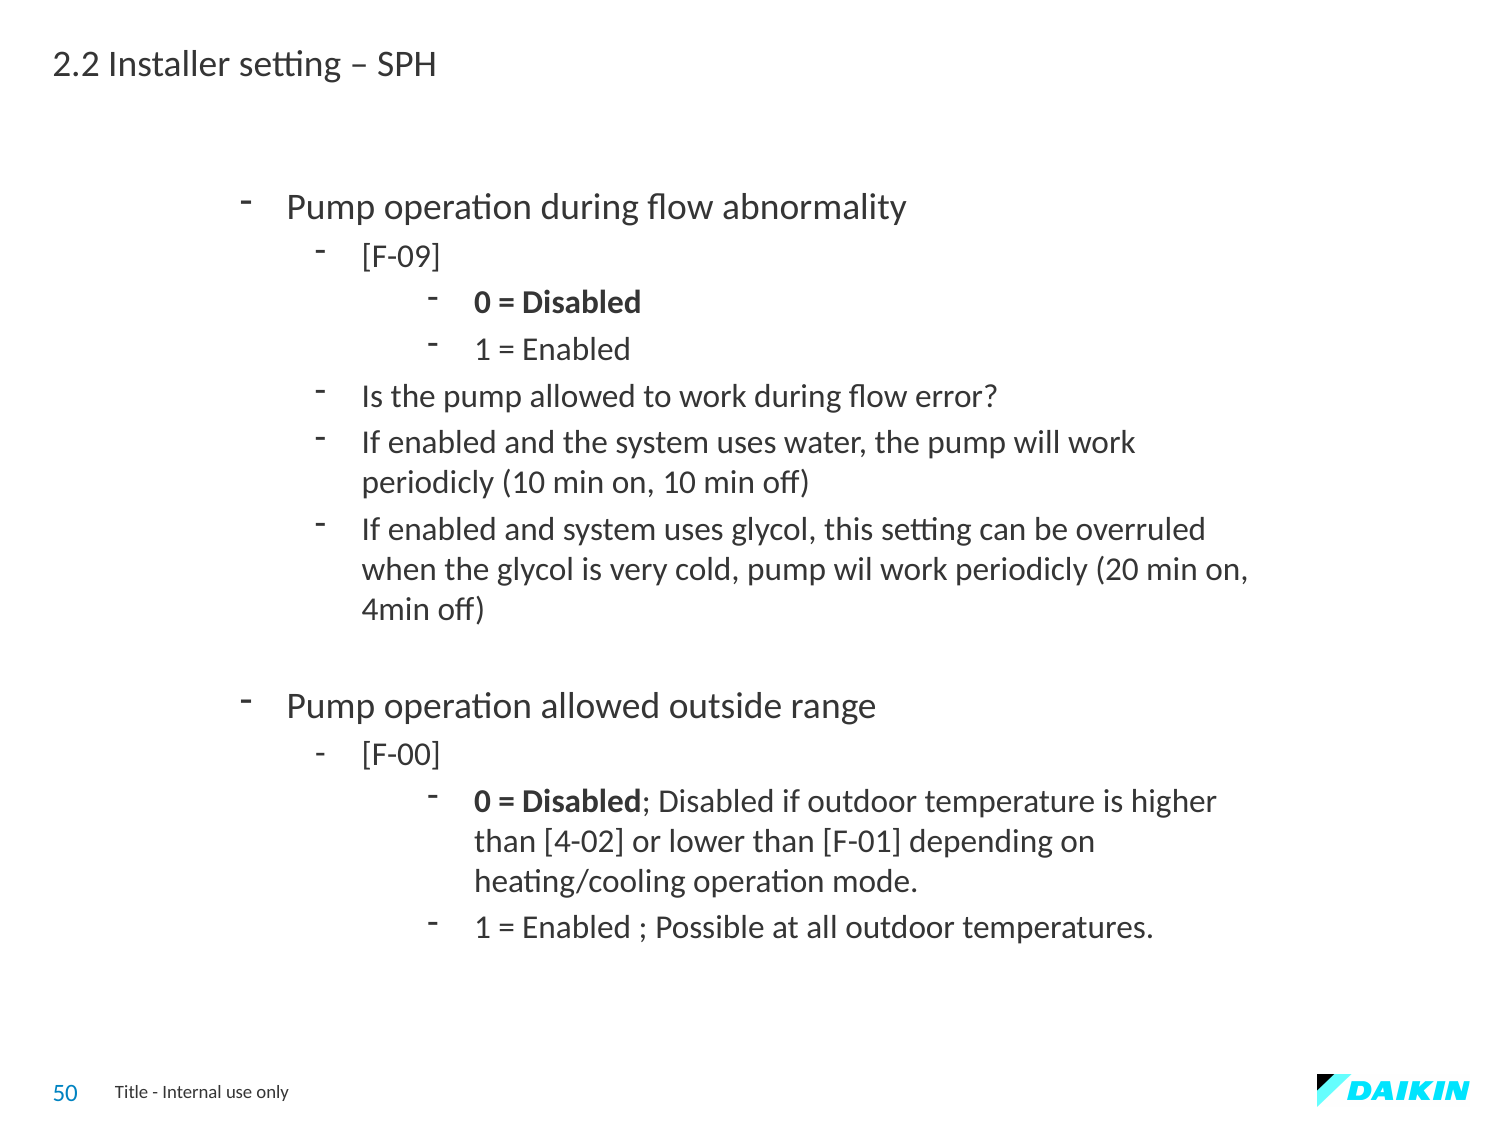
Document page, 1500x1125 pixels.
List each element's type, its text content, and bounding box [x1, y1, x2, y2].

list 2.2 Installer setting – SPH [37, 31, 1459, 130]
list Pump operation during flow abnormality [F-09] 0 = Disabled 1 = Enabled Is the pump allowed to work during flow error? If enabled and the system uses water, the pump will work periodicly (10 min on, 10 min off) If enabled and system uses glycol, this setting can be overruled when the glycol is very cold, pump wil work periodicly (20 min on, 4min off) Pump operation allowed outside range [F-00] 0 = Disabled; Disabled if outdoor temperature is higher than [4-02] or lower than [F-01] depending on heating/cooling operation mode. 1 = Enabled ; Possible at all outdoor temperatures. [225, 174, 1275, 975]
slide_number 50 [37, 1050, 100, 1125]
picture [1317, 1074, 1470, 1107]
footer Title - Internal use only [100, 1061, 575, 1122]
